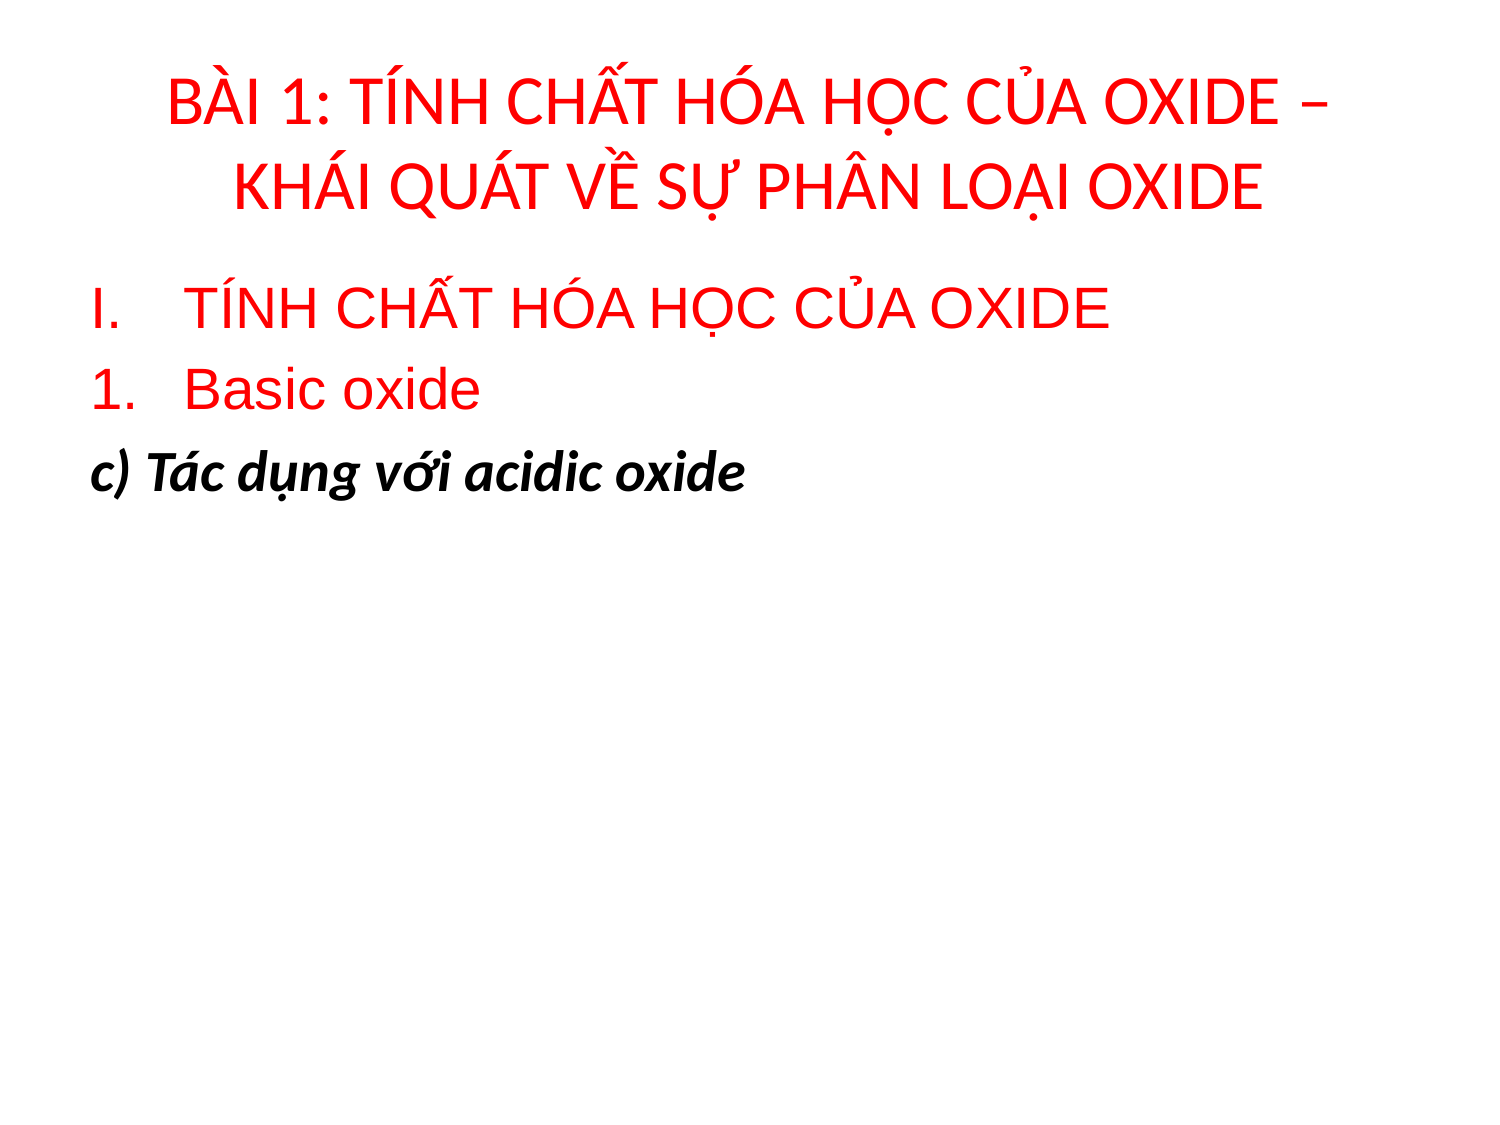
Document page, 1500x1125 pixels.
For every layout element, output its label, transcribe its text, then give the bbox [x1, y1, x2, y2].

list TÍNH CHẤT HÓA HỌC CỦA OXIDE Basic oxide c) Tác dụng với acidic oxide [75, 262, 1425, 1005]
title BÀI 1: TÍNH CHẤT HÓA HỌC CỦA OXIDE – KHÁI QUÁT VỀ SỰ PHÂN LOẠI OXIDE [75, 45, 1425, 233]
